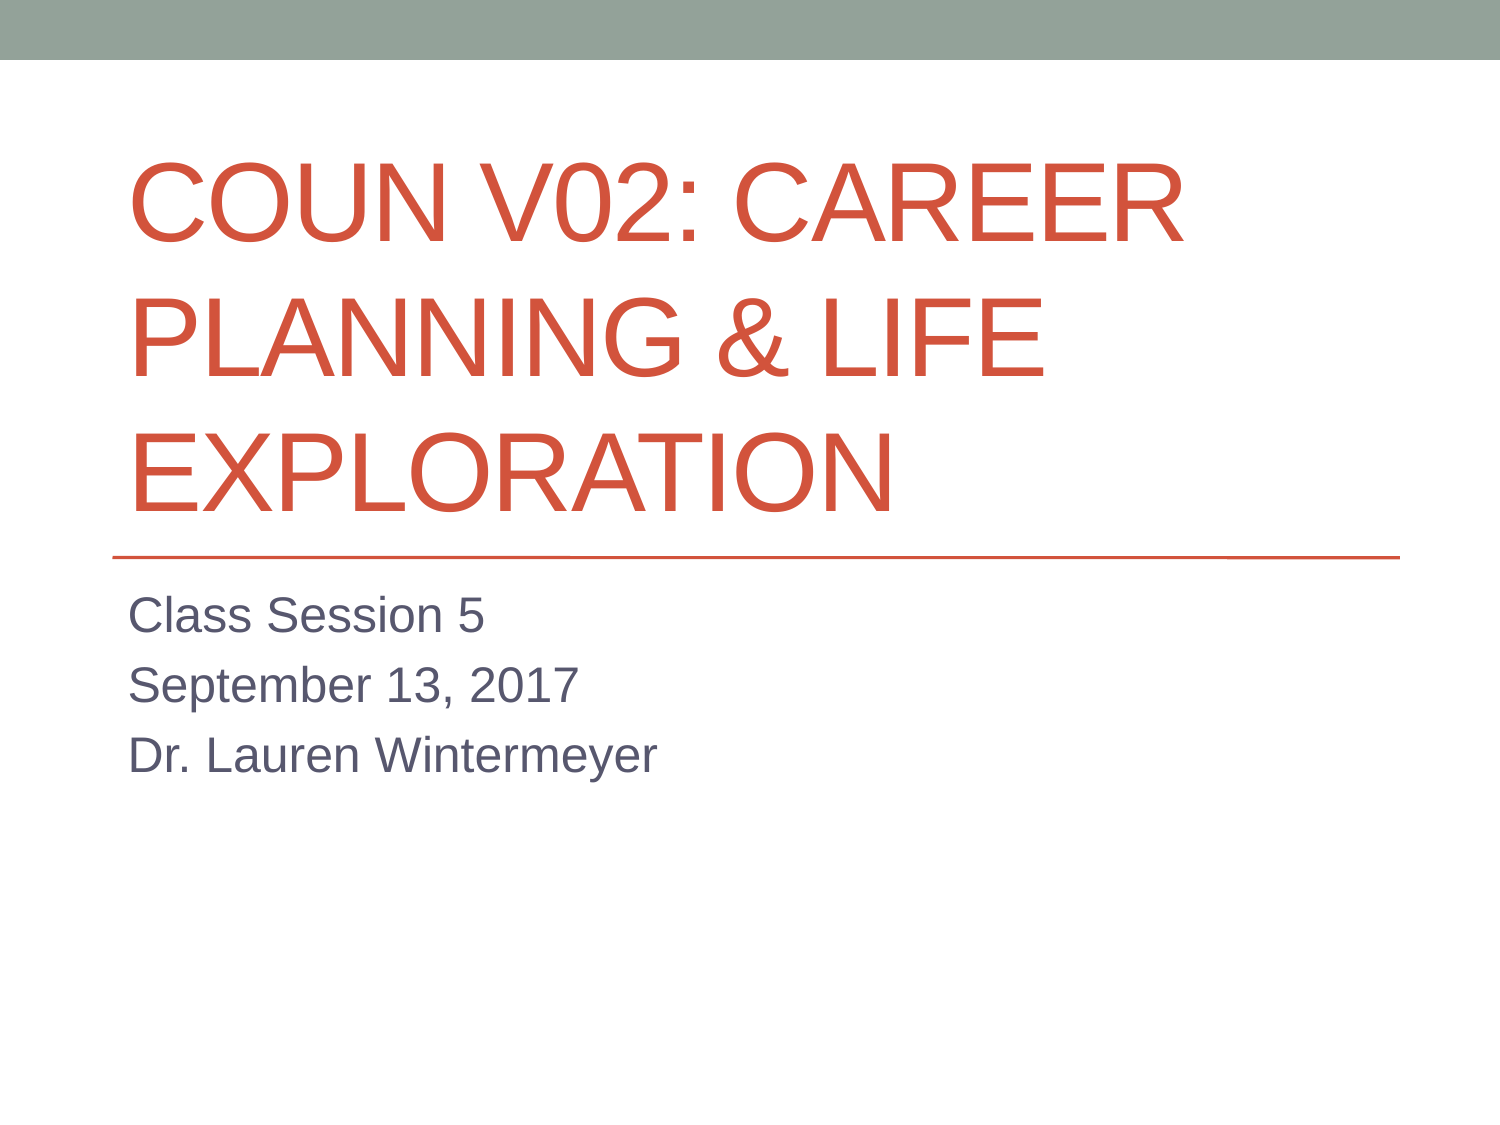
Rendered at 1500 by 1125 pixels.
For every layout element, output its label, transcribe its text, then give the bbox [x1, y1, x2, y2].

title COUN V02: Career Planning & Life Exploration [112, 224, 1400, 542]
subtitle Class Session 5 September 13, 2017 Dr. Lauren Wintermeyer [112, 575, 1163, 863]
